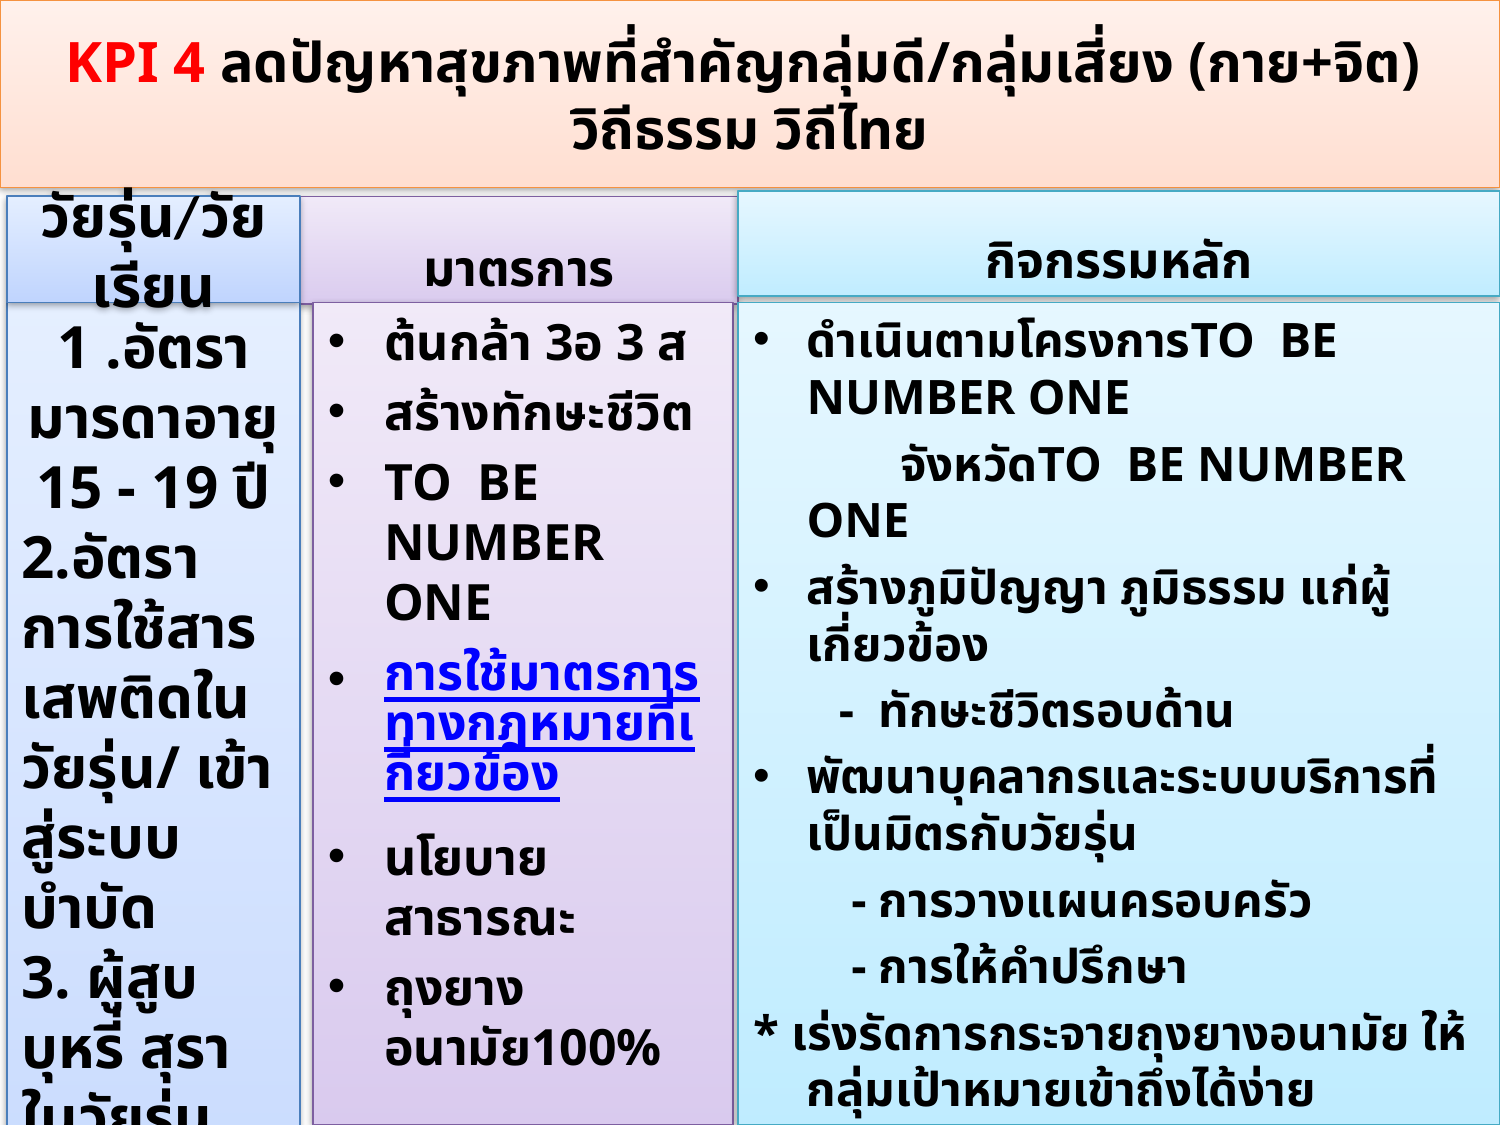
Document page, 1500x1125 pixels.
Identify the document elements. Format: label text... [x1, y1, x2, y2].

list มาตรการ [303, 196, 732, 305]
table_cell [733, 196, 737, 304]
list ต้นกล้า 3อ 3 ส สร้างทักษะชีวิต TO BE NUMBER ONE การใช้มาตรการทางกฎหมายที่เกี่ยวข้อง นโยบายสาธารณะ ถุงยางอนามัย100% [312, 302, 733, 1125]
list ดำเนินตามโครงการTO BE NUMBER ONE จังหวัดTO BE NUMBER ONE สร้างภูมิปัญญา ภูมิธรรม แก่ผู้เกี่ยวข้อง - ทักษะชีวิตรอบด้าน พัฒนาบุคลากรและระบบบริการที่เป็นมิตรกับวัยรุ่น - การวางแผนครอบครัว - การให้คำปรึกษา * เร่งรัดการกระจายถุงยางอนามัย ให้กลุ่มเป้าหมายเข้าถึงได้ง่าย [737, 302, 1500, 1125]
title KPI 4 ลดปัญหาสุขภาพที่สำคัญกลุ่มดี/กลุ่มเสี่ยง (กาย+จิต) วิถีธรรม วิถีไทย [0, 0, 1500, 188]
text_box วัยรุ่น/วัยเรียน [6, 195, 301, 303]
list กิจกรรมหลัก [737, 190, 1500, 297]
text_box 1 .อัตรามารดาอายุ 15 - 19 ปี 2.อัตราการใช้สารเสพติดในวัยรุ่น/ เข้าสู่ระบบบำบัด 3. ผู้สูบบุหรี่ สุรา ในวัยรุ่น 4.อัตราป่วยอุบัติเหตุจราจร [6, 309, 301, 1125]
